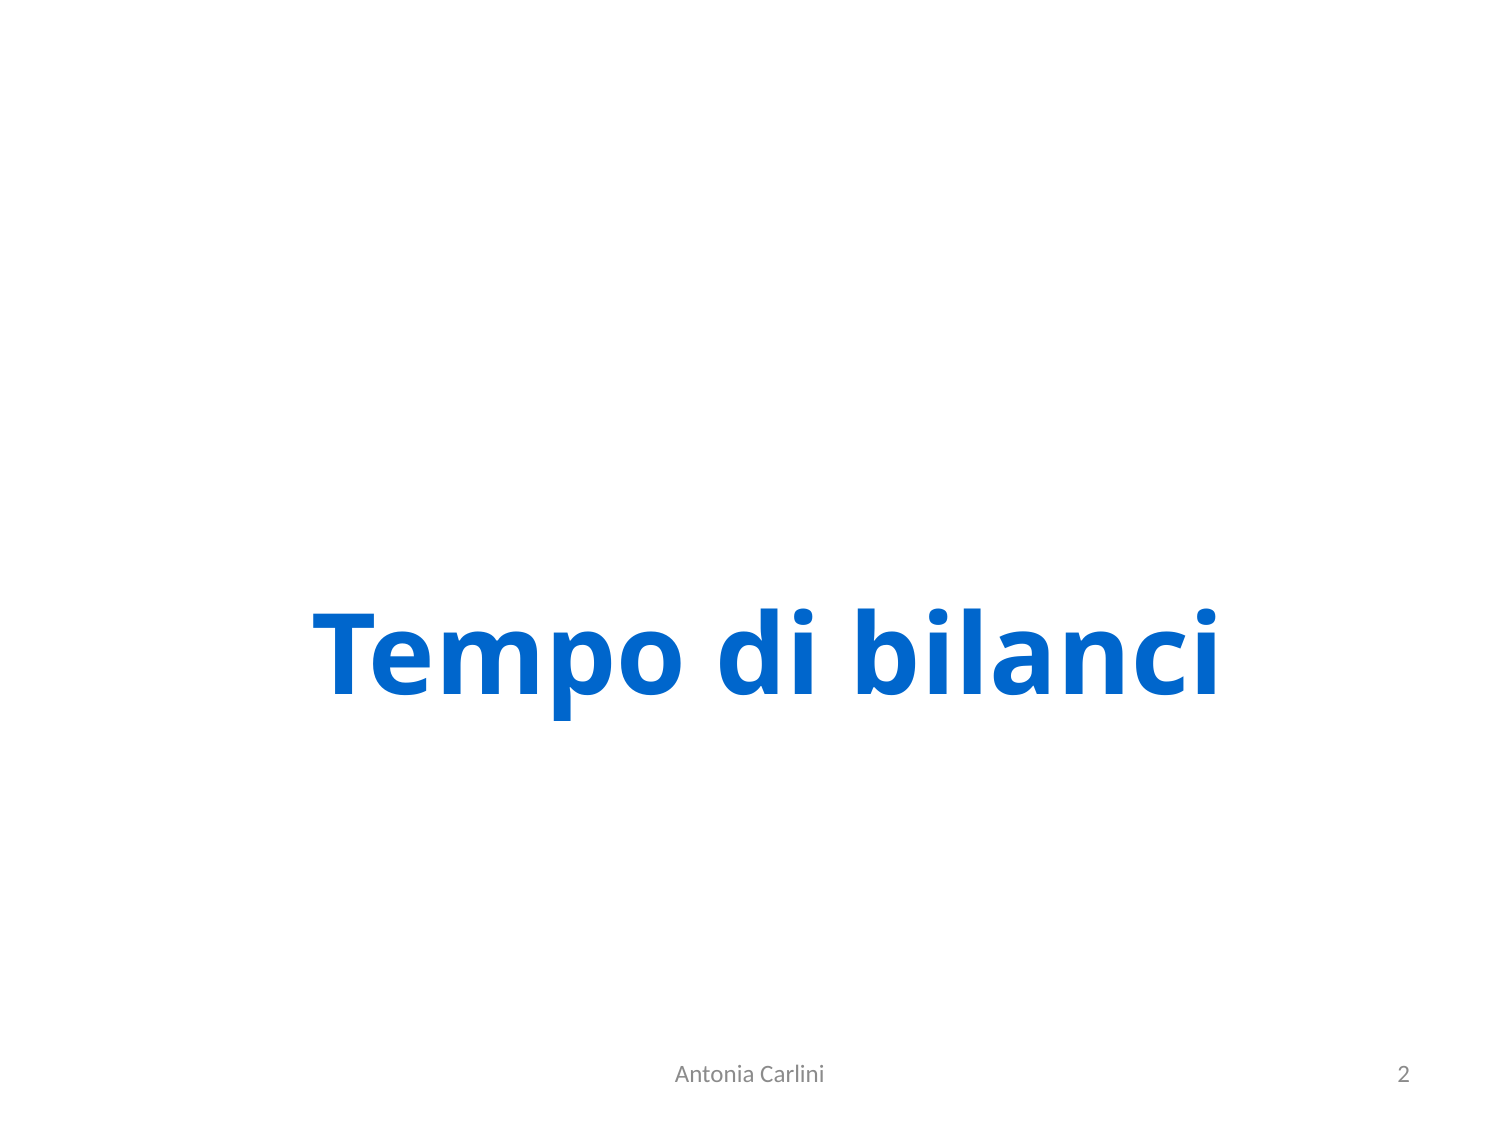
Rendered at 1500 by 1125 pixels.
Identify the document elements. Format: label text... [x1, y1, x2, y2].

footer Antonia Carlini [512, 1042, 988, 1103]
slide_number 2 [1074, 1042, 1425, 1103]
text_box Tempo di bilanci [182, 574, 1353, 724]
